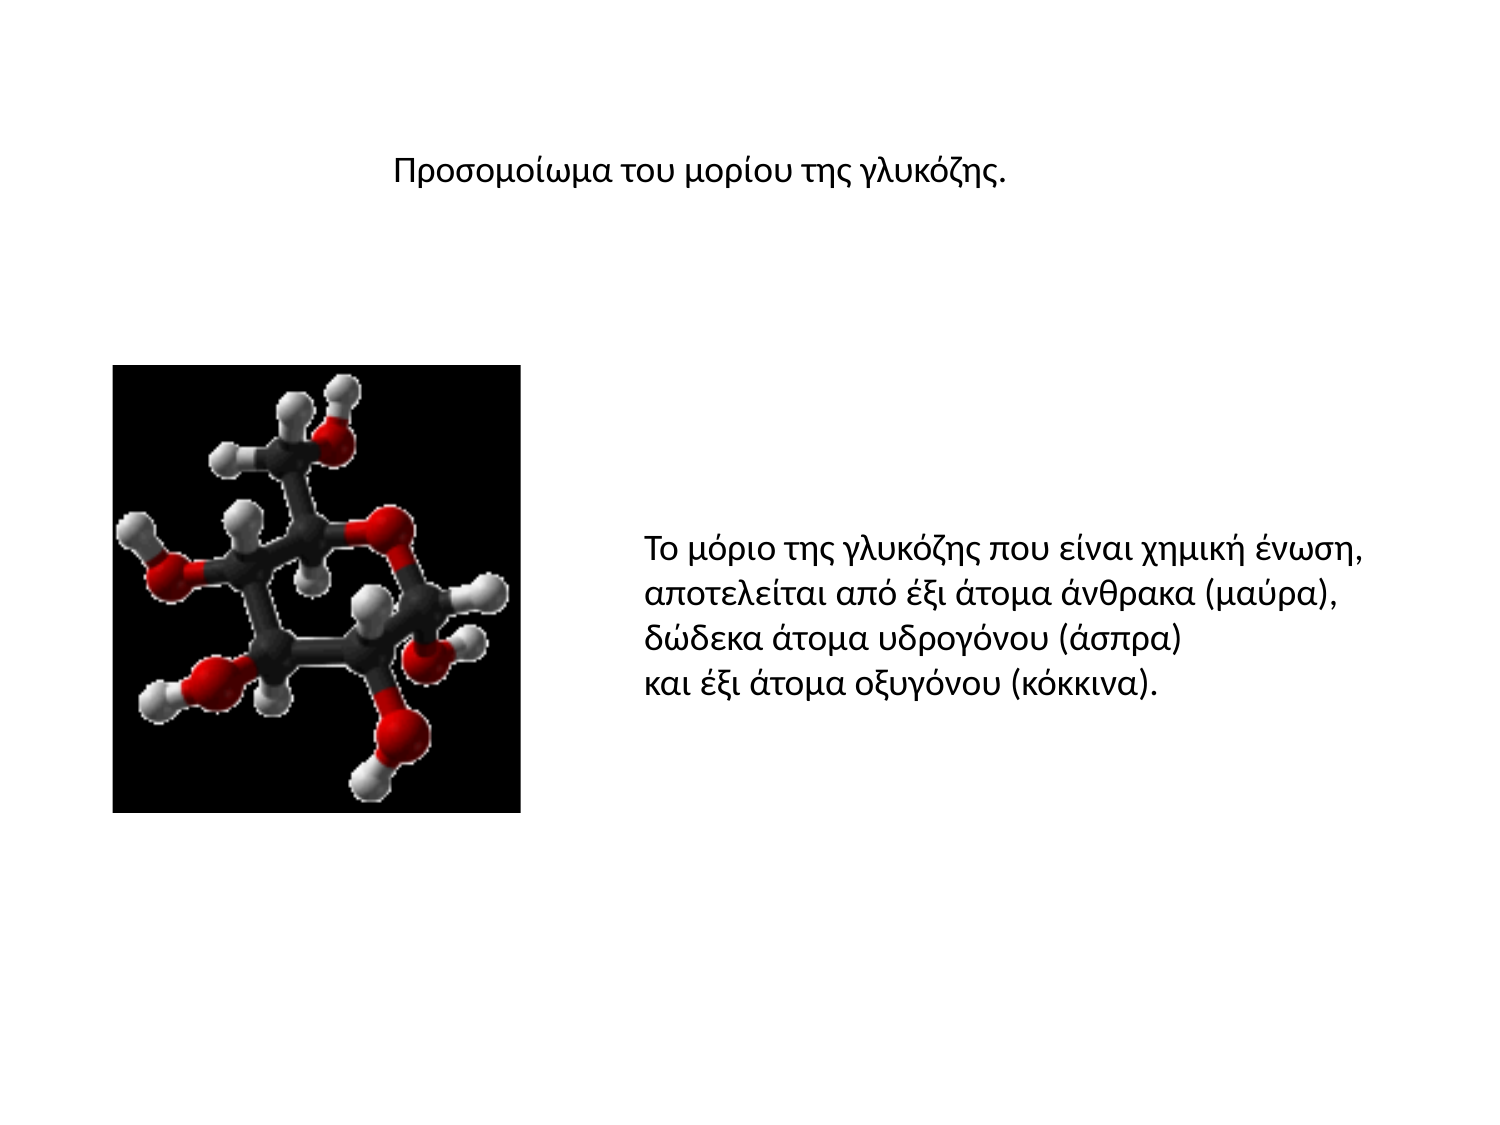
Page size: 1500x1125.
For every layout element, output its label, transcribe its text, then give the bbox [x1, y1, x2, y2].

picture [112, 365, 521, 813]
text_box Το μόριο της γλυκόζης που είναι χημική ένωση, αποτελείται από έξι άτομα άνθρακα (μαύρα), δώδεκα άτομα υδρογόνου (άσπρα) και έξι άτομα οξυγόνου (κόκκινα). [629, 515, 1388, 711]
text_box Προσομοίωμα του μορίου της γλυκόζης. [378, 137, 1023, 198]
